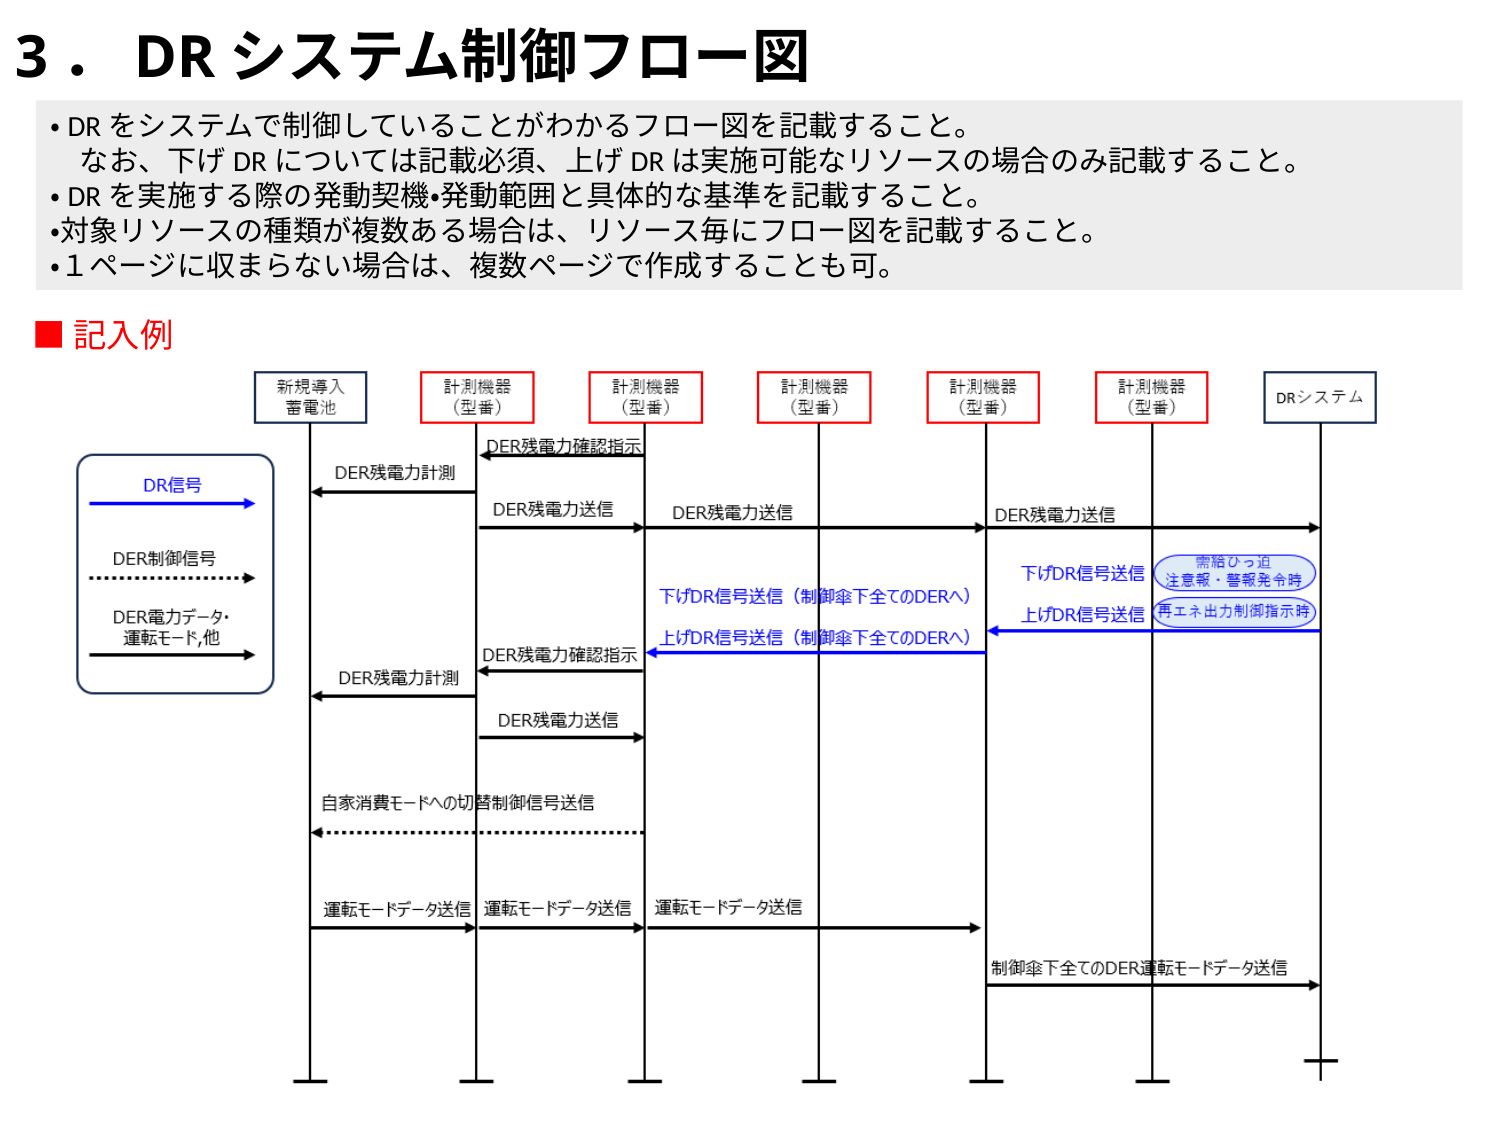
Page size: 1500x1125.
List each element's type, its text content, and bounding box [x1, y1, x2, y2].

text_box 3．DRシステム制御フロー図 [0, 18, 1500, 100]
text_box ・DRをシステムで制御していることがわかるフロー図を記載すること。 なお、下げDRについては記載必須、上げDRは実施可能なリソースの場合のみ記載すること。 ・DRを実施する際の発動契機・発動範囲と具体的な基準を記載すること。 ・対象リソースの種類が複数ある場合は、リソース毎にフロー図を記載すること。 ・１ページに収まらない場合は、複数ページで作成することも可。 [35, 100, 1463, 290]
picture [66, 362, 1393, 1089]
text_box ■記入例 [17, 307, 333, 362]
